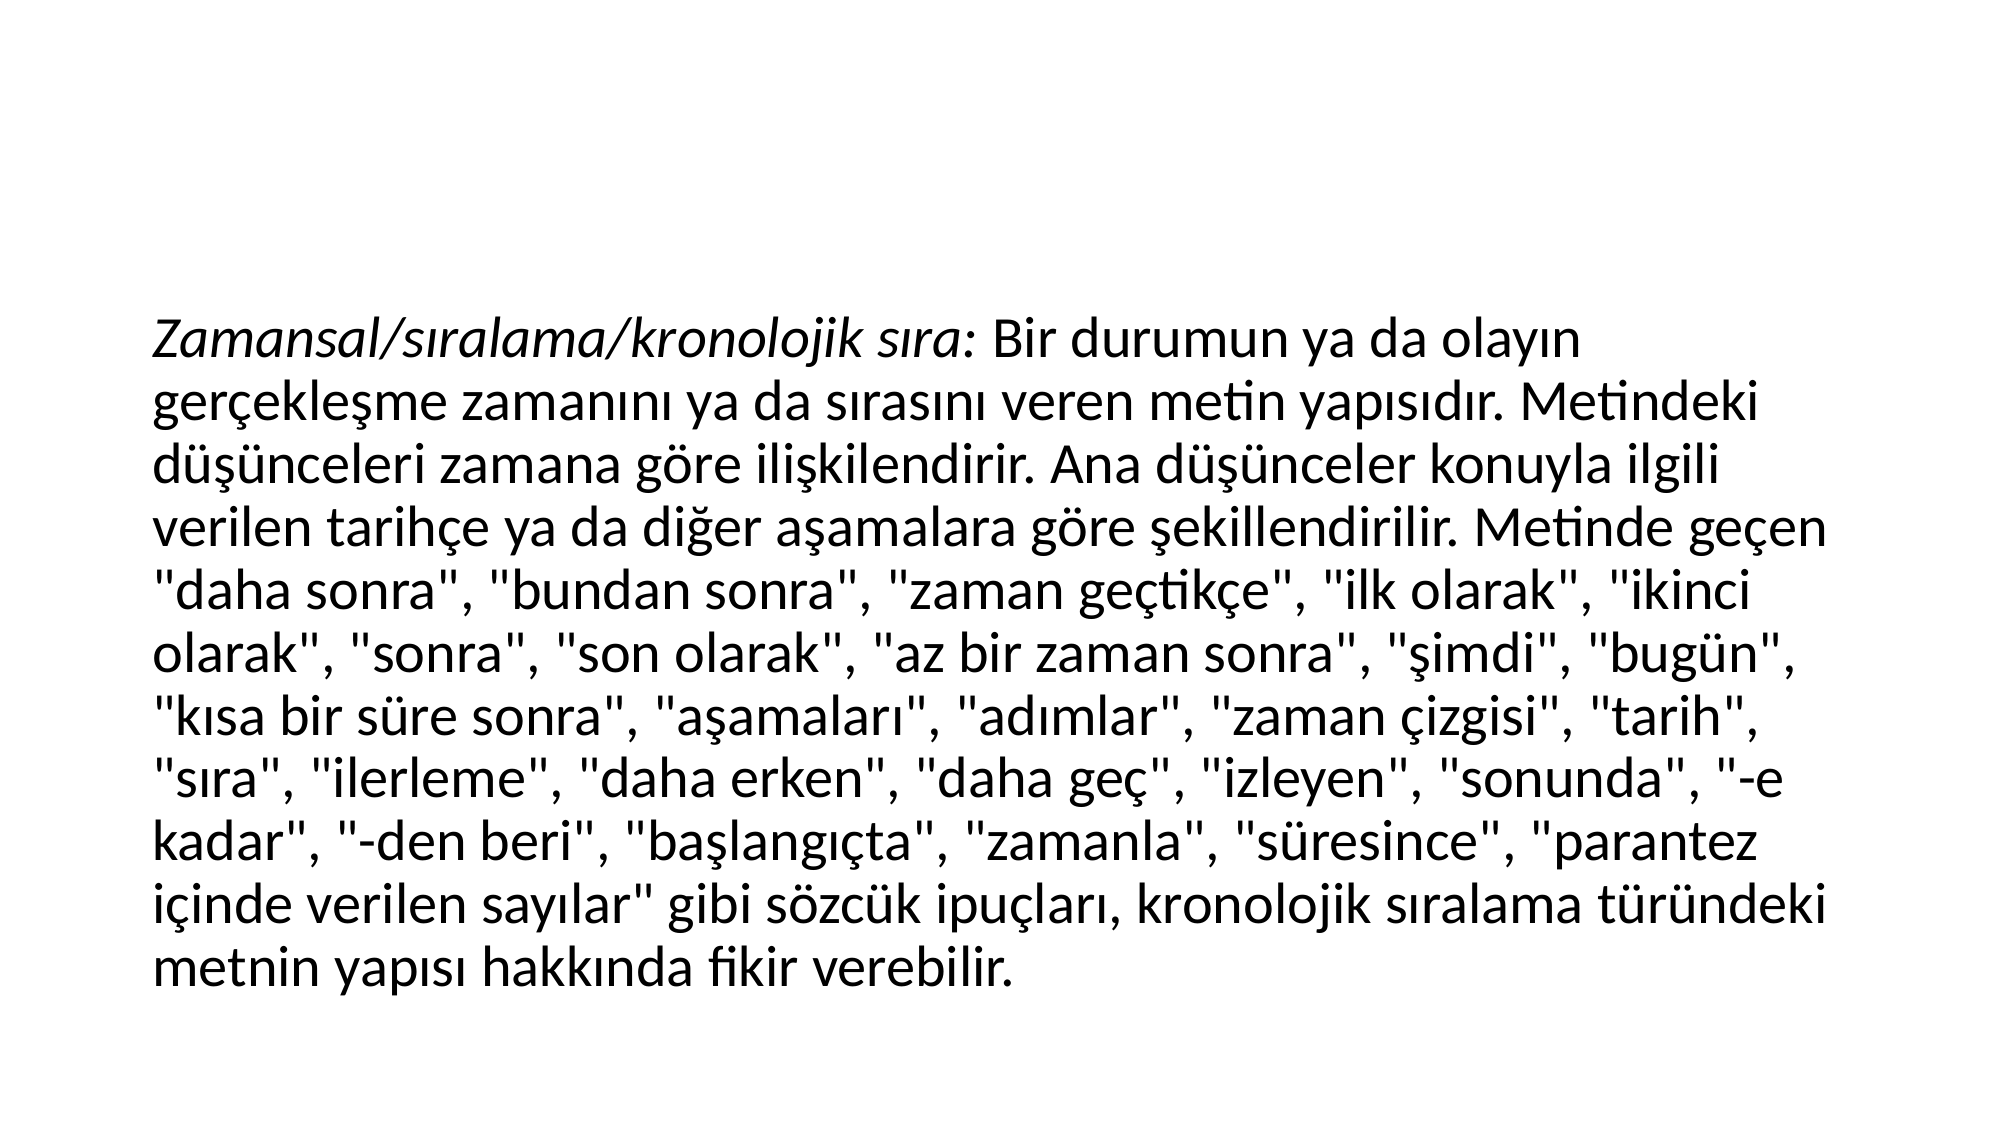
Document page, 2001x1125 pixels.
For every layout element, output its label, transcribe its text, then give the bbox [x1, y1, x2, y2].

list Zamansal/sıralama/kronolojik sıra: Bir durumun ya da olayın gerçekleşme zamanını ya da sırasını veren metin yapısıdır. Metindeki düşünceleri zamana göre ilişkilendirir. Ana düşünceler konuyla ilgili verilen tarihçe ya da diğer aşamalara göre şekillendirilir. Metinde geçen "daha sonra", "bundan sonra", "zaman geçtikçe", "ilk olarak", "ikinci olarak", "sonra", "son olarak", "az bir zaman sonra", "şimdi", "bugün", "kısa bir süre sonra", "aşamaları", "adımlar", "zaman çizgisi", "tarih", "sıra", "ilerleme", "daha erken", "daha geç", "izleyen", "sonunda", "-e kadar", "-den beri", "başlangıçta", "zamanla", "süresince", "parantez içinde verilen sayılar" gibi sözcük ipuçları, kronolojik sıralama türündeki metnin yapısı hakkında fikir verebilir. [137, 299, 1863, 1014]
